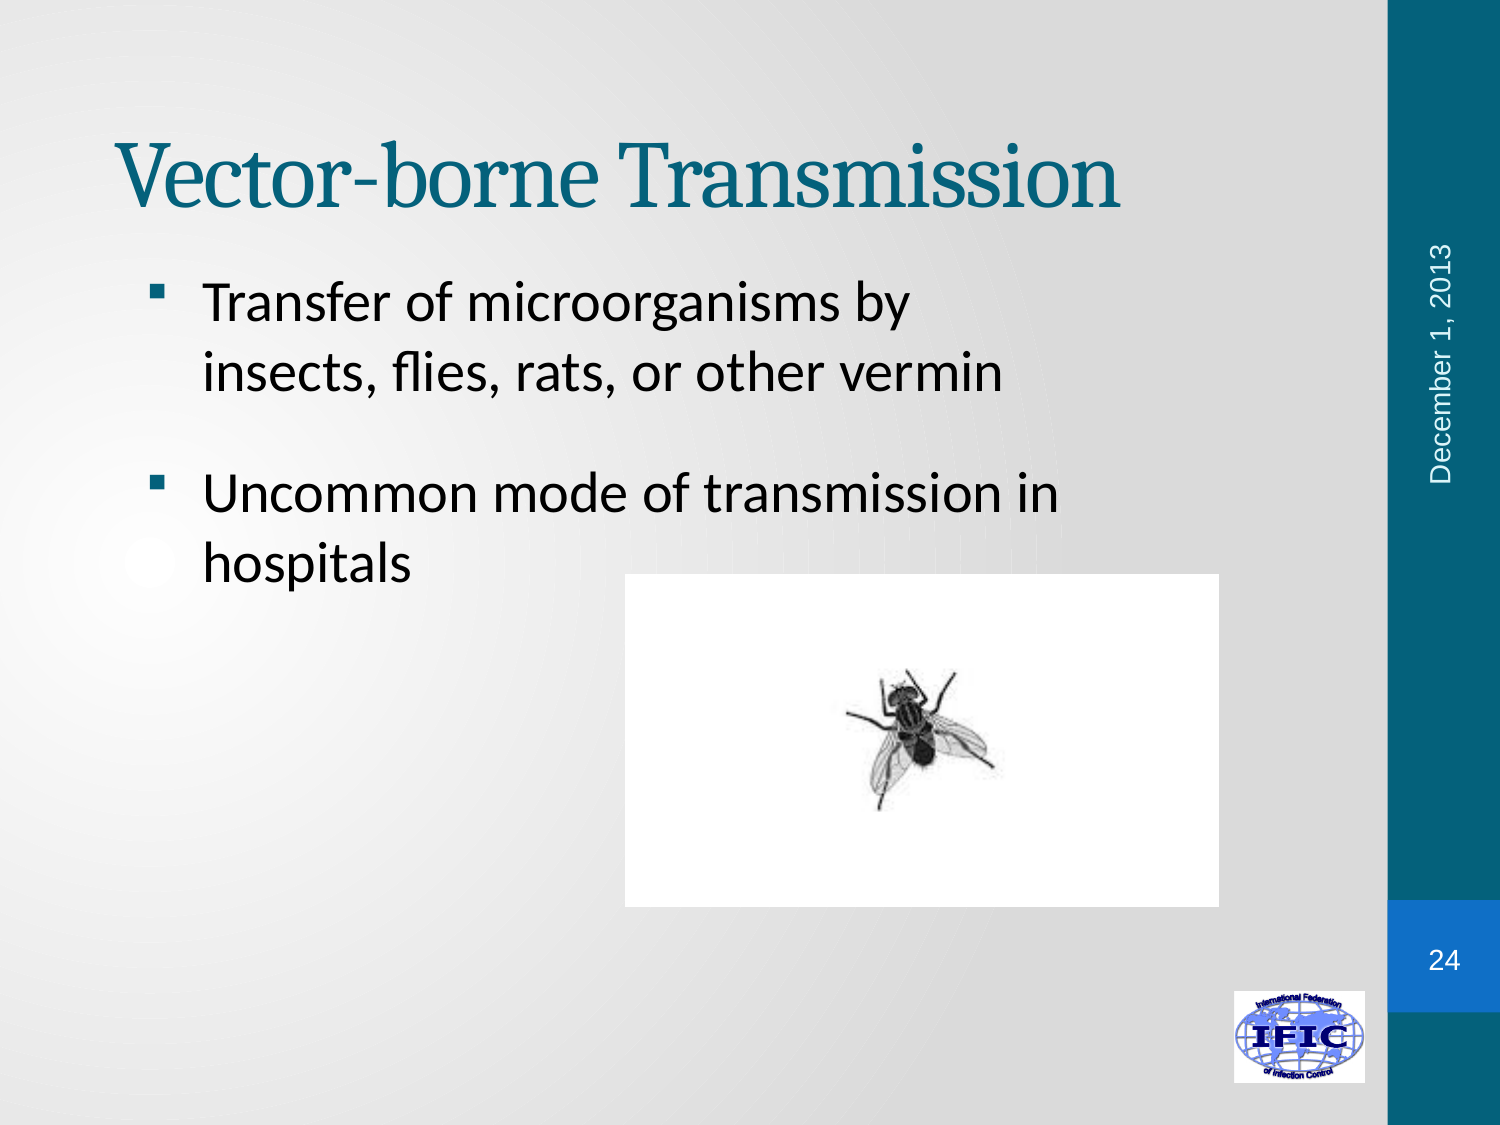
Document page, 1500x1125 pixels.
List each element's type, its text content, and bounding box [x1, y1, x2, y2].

list Transfer of microorganisms by insects, flies, rats, or other vermin Uncommon mode of transmission in hospitals [112, 255, 1105, 754]
picture [1234, 991, 1365, 1083]
slide_number 24 [1397, 925, 1492, 994]
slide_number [1408, 100, 1469, 501]
title Vector-borne Transmission [99, 75, 1450, 263]
picture [625, 573, 1220, 907]
